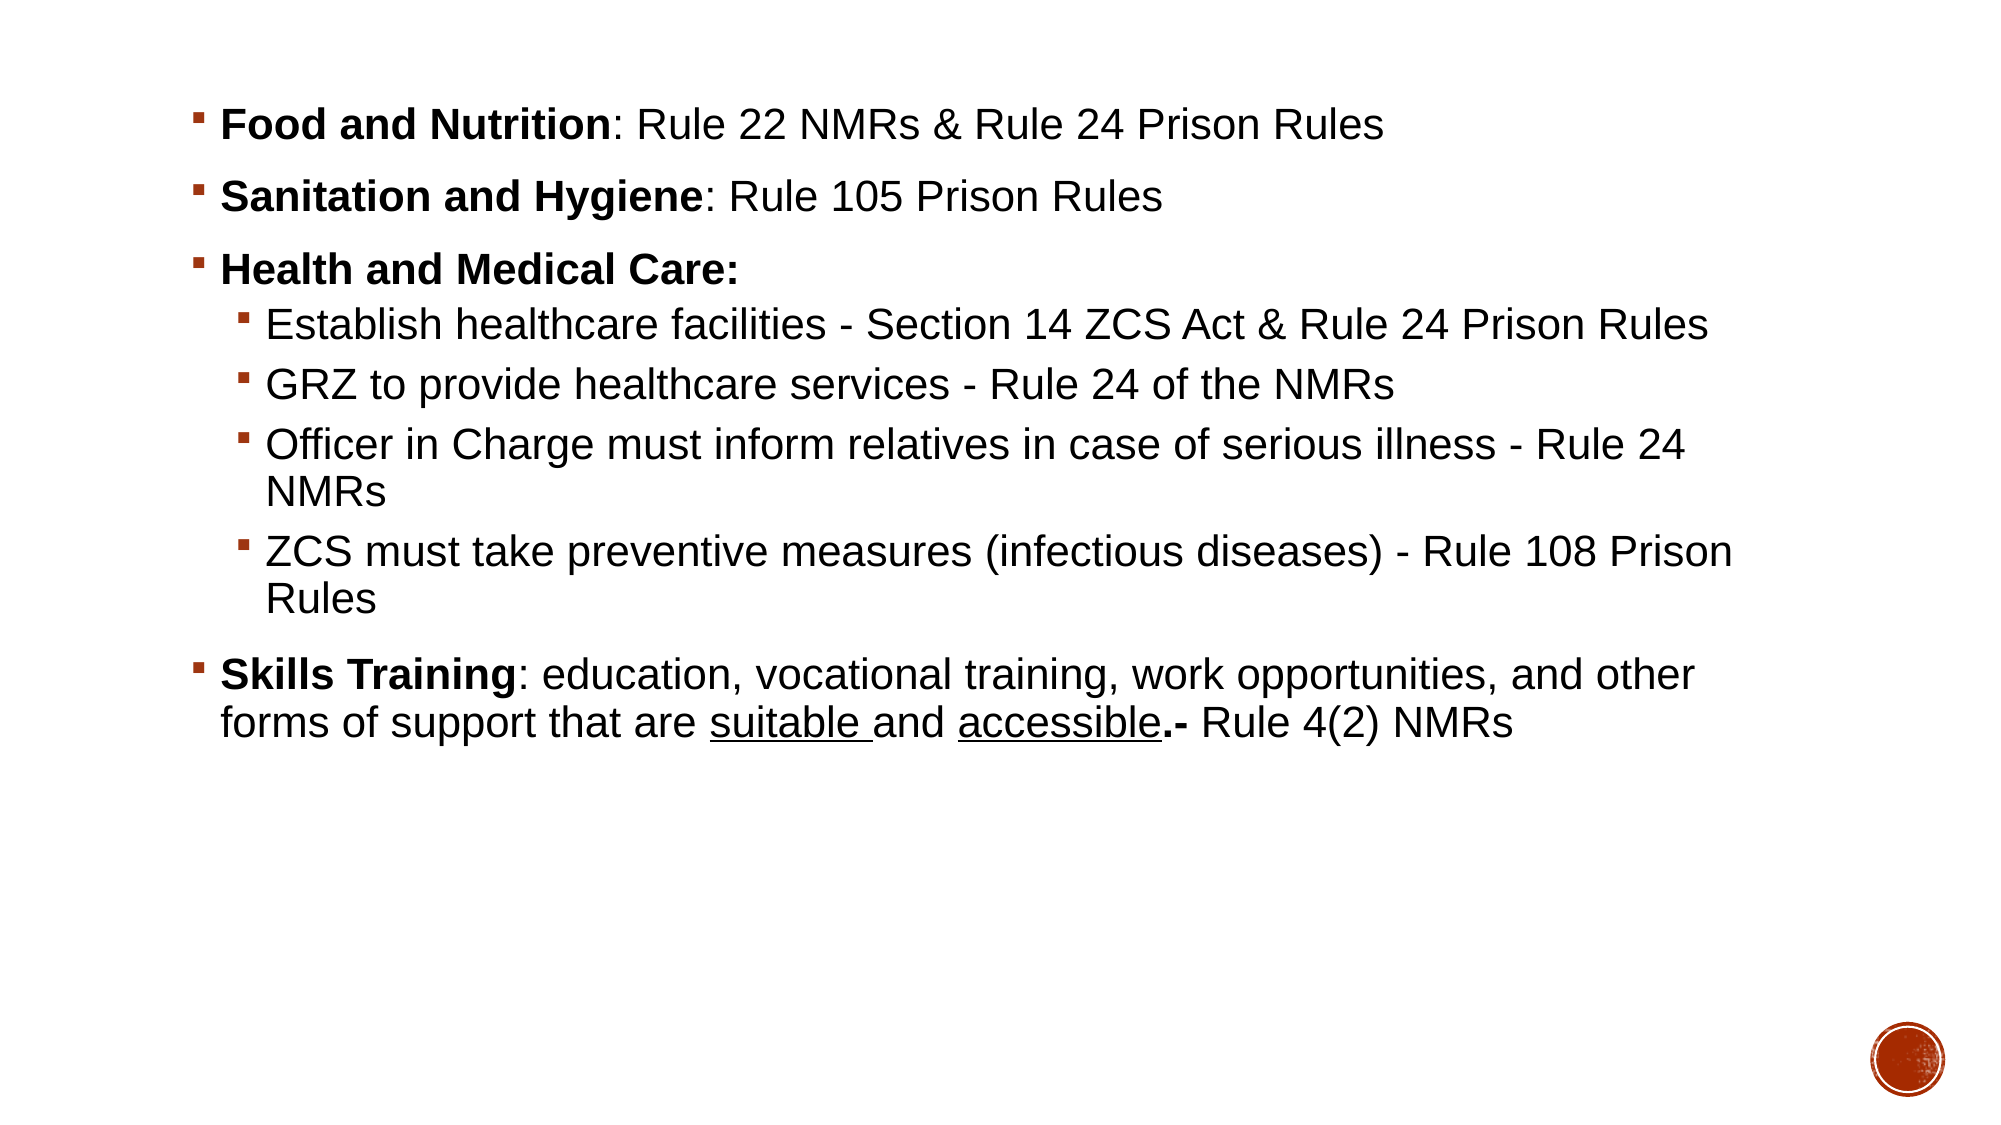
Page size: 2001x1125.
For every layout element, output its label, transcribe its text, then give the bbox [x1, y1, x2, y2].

list Food and Nutrition: Rule 22 NMRs & Rule 24 Prison Rules Sanitation and Hygiene: Rule 105 Prison Rules Health and Medical Care: Establish healthcare facilities - Section 14 ZCS Act & Rule 24 Prison Rules GRZ to provide healthcare services - Rule 24 of the NMRs Officer in Charge must inform relatives in case of serious illness - Rule 24 NMRs ZCS must take preventive measures (infectious diseases) - Rule 108 Prison Rules Skills Training: education, vocational training, work opportunities, and other forms of support that are suitable and accessible.- Rule 4(2) NMRs [175, 94, 1826, 1013]
